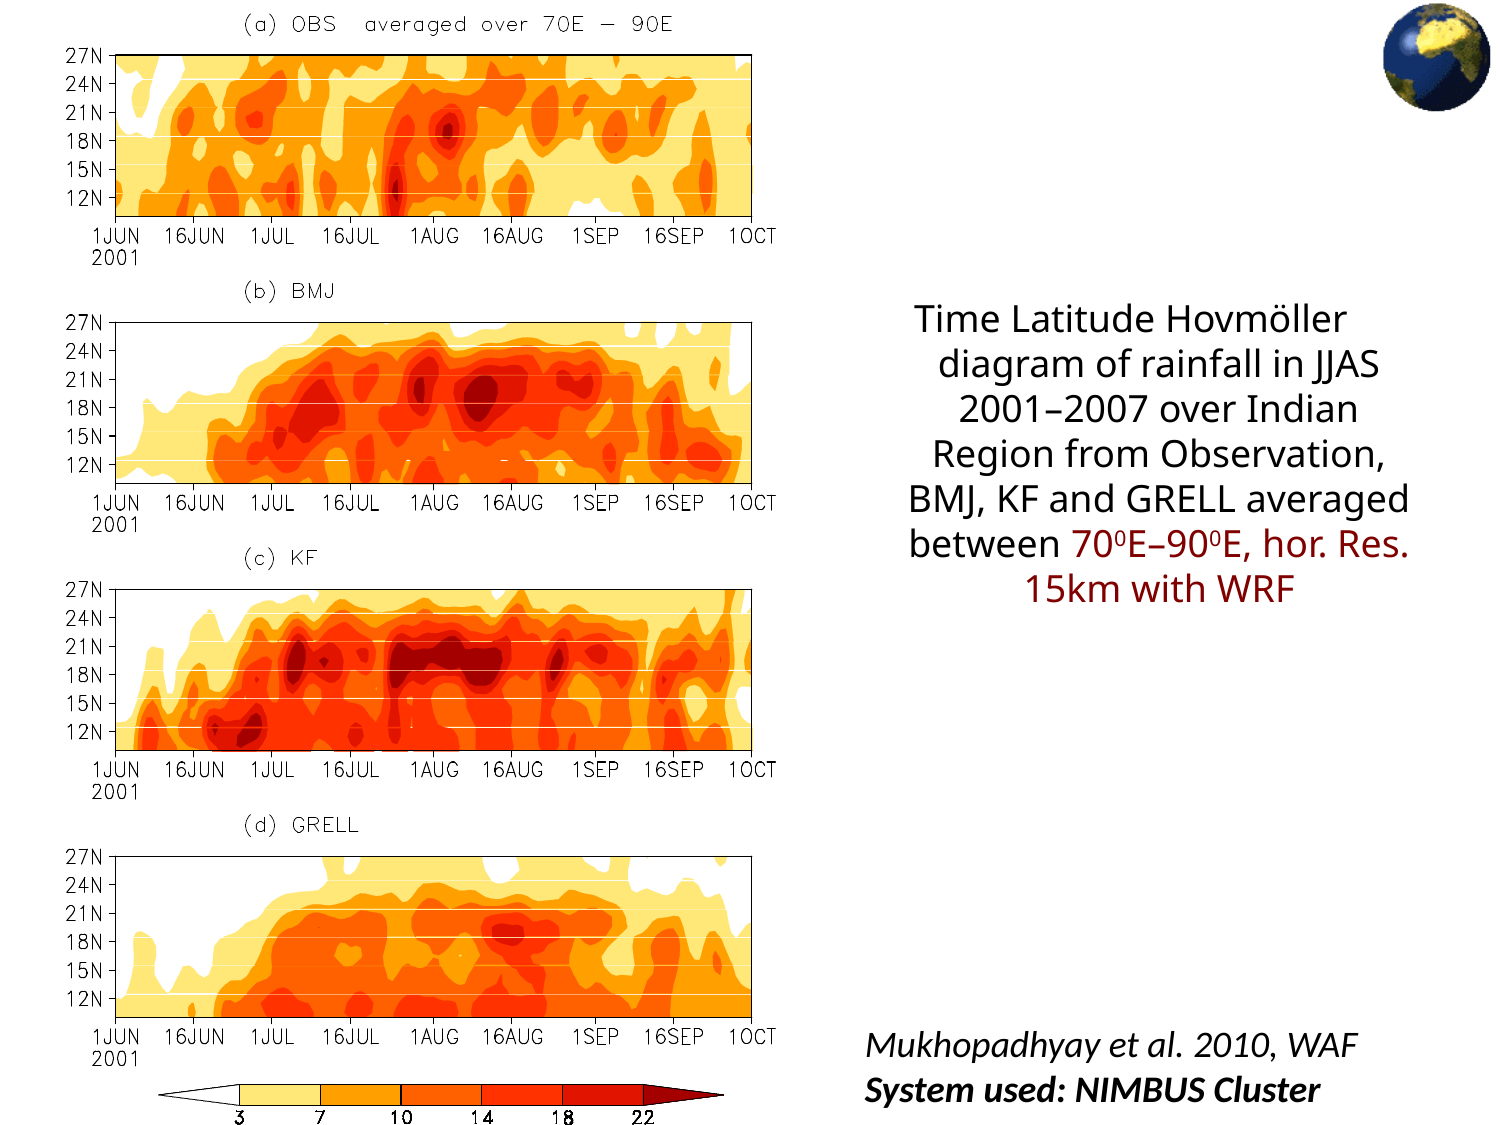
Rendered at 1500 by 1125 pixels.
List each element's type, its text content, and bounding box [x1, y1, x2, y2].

picture [1381, 2, 1492, 113]
picture [49, 0, 791, 1125]
text_box Time Latitude Hovmöller diagram of rainfall in JJAS 2001–2007 over Indian Region from Observation, BMJ, KF and GRELL averaged between 700E–900E, hor. Res. 15km with WRF [824, 287, 1438, 618]
text_box Mukhopadhyay et al. 2010, WAF System used: NIMBUS Cluster [849, 1012, 1475, 1118]
